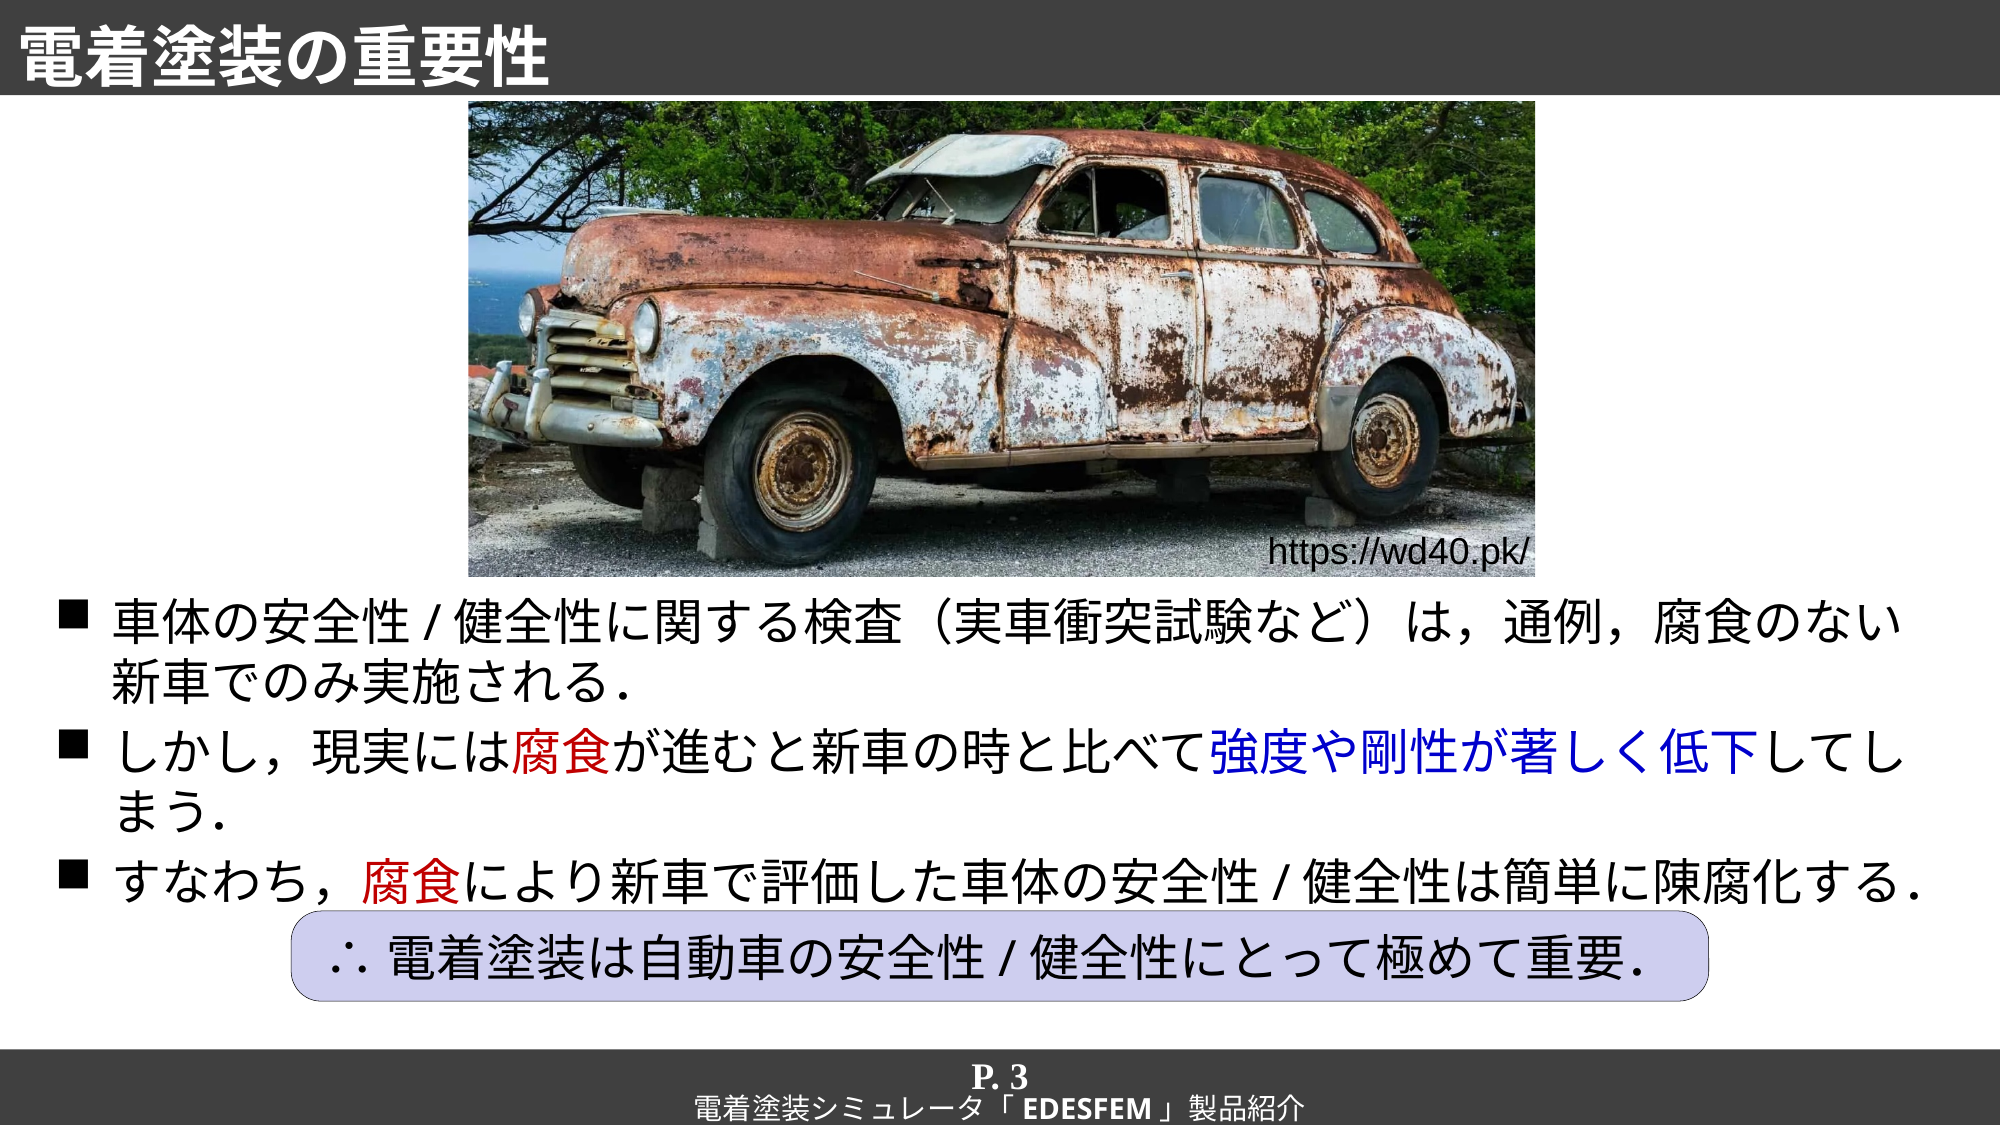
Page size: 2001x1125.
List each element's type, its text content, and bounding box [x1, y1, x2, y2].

picture [468, 101, 1536, 577]
title 電着塗装の重要性 [0, 0, 2000, 96]
list 車体の安全性/健全性に関する検査（実車衝突試験など）は，通例，腐食のない新車でのみ実施される． しかし，現実には腐食が進むと新車の時と比べて強度や剛性が著しく低下してしまう． すなわち，腐食により新車で評価した車体の安全性/健全性は簡単に陳腐化する． [54, 102, 1945, 1050]
text_box ∴電着塗装は自動車の安全性/健全性にとって極めて重要． [290, 910, 1710, 1002]
slide_number P. 3 [884, 1058, 1116, 1091]
